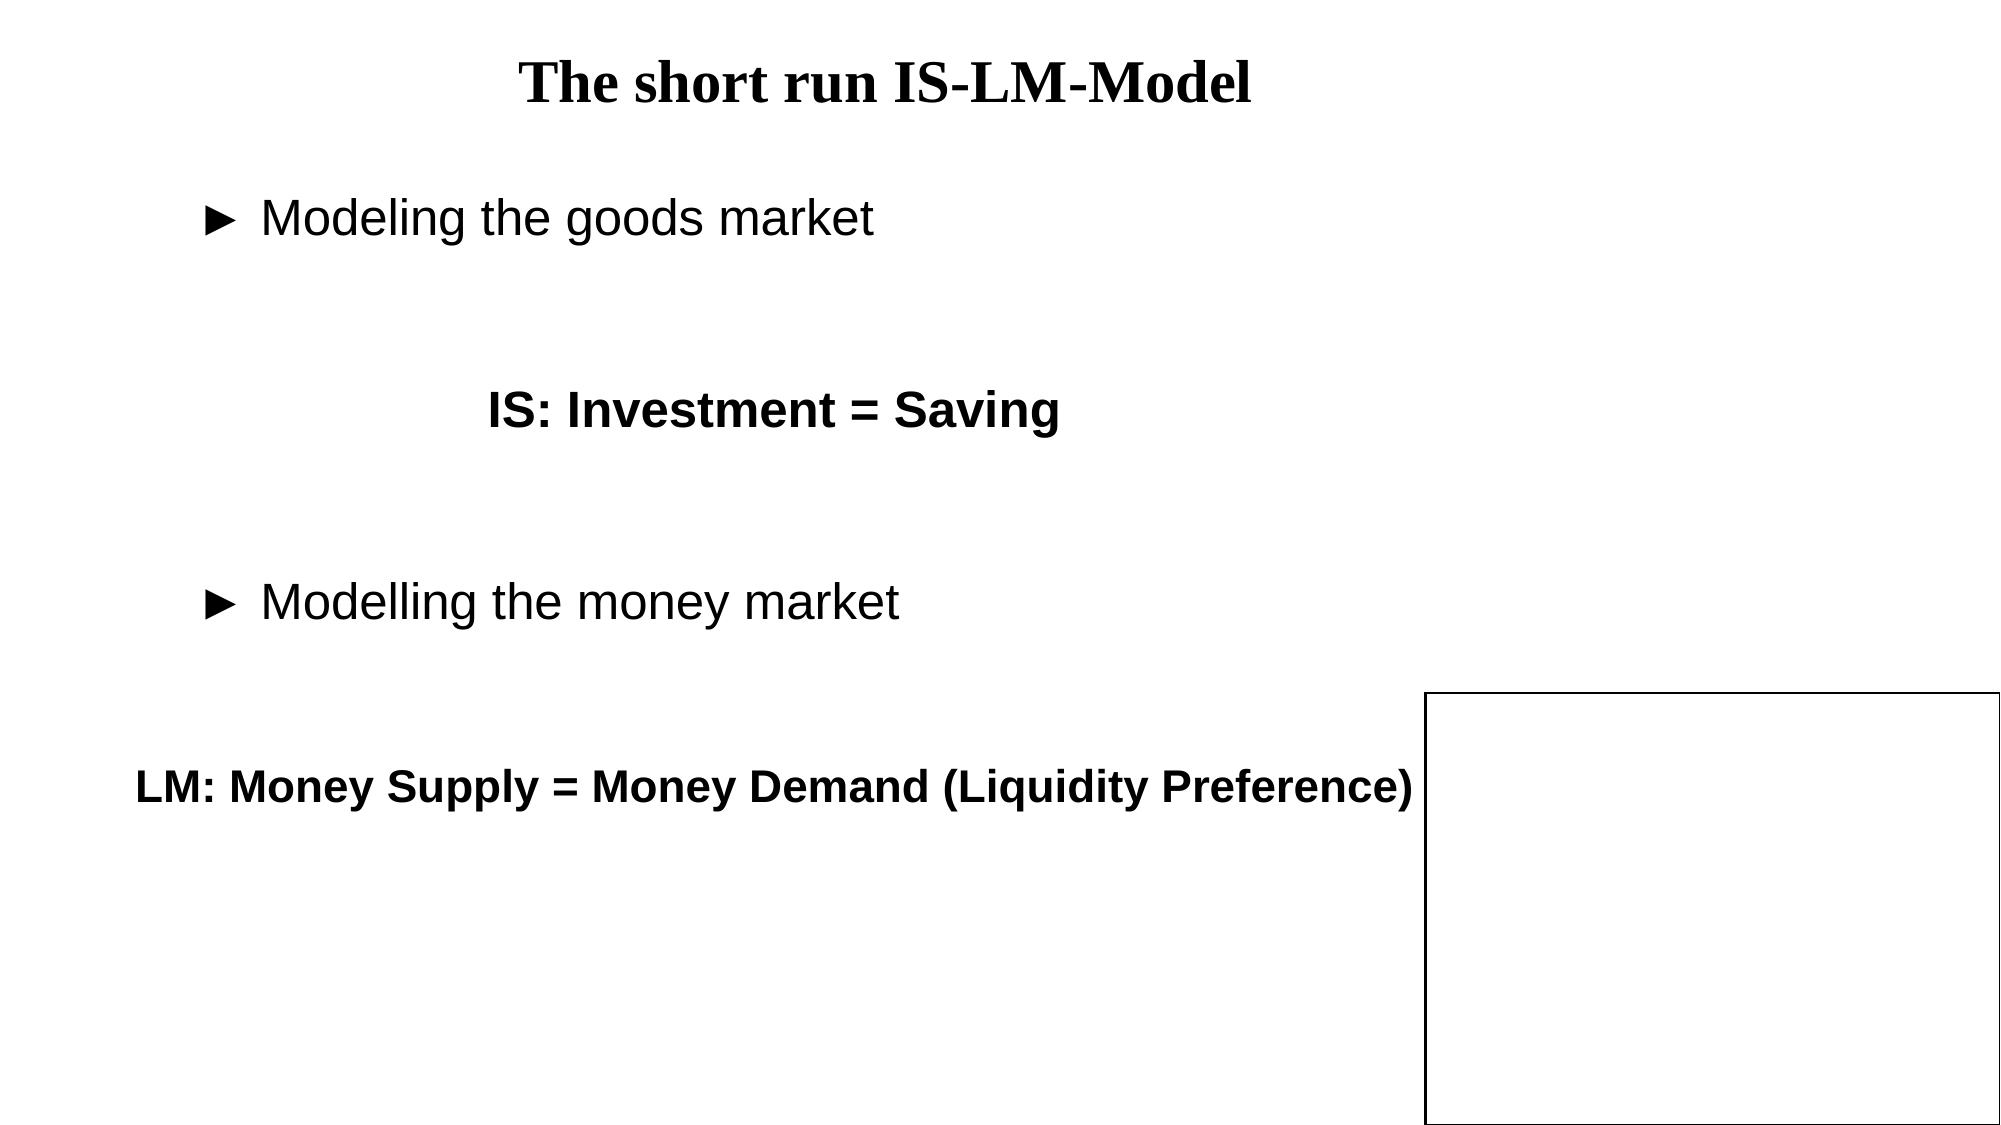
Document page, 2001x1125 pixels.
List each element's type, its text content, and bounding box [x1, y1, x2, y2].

text_box ► Modeling the goods market IS: Investment = Saving ► Modelling the money market LM: Money Supply = Money Demand (Liquidity Preference) [30, 152, 1519, 978]
text_box The short run IS-LM-Model [262, 17, 1509, 140]
text_box [1424, 692, 2000, 1125]
